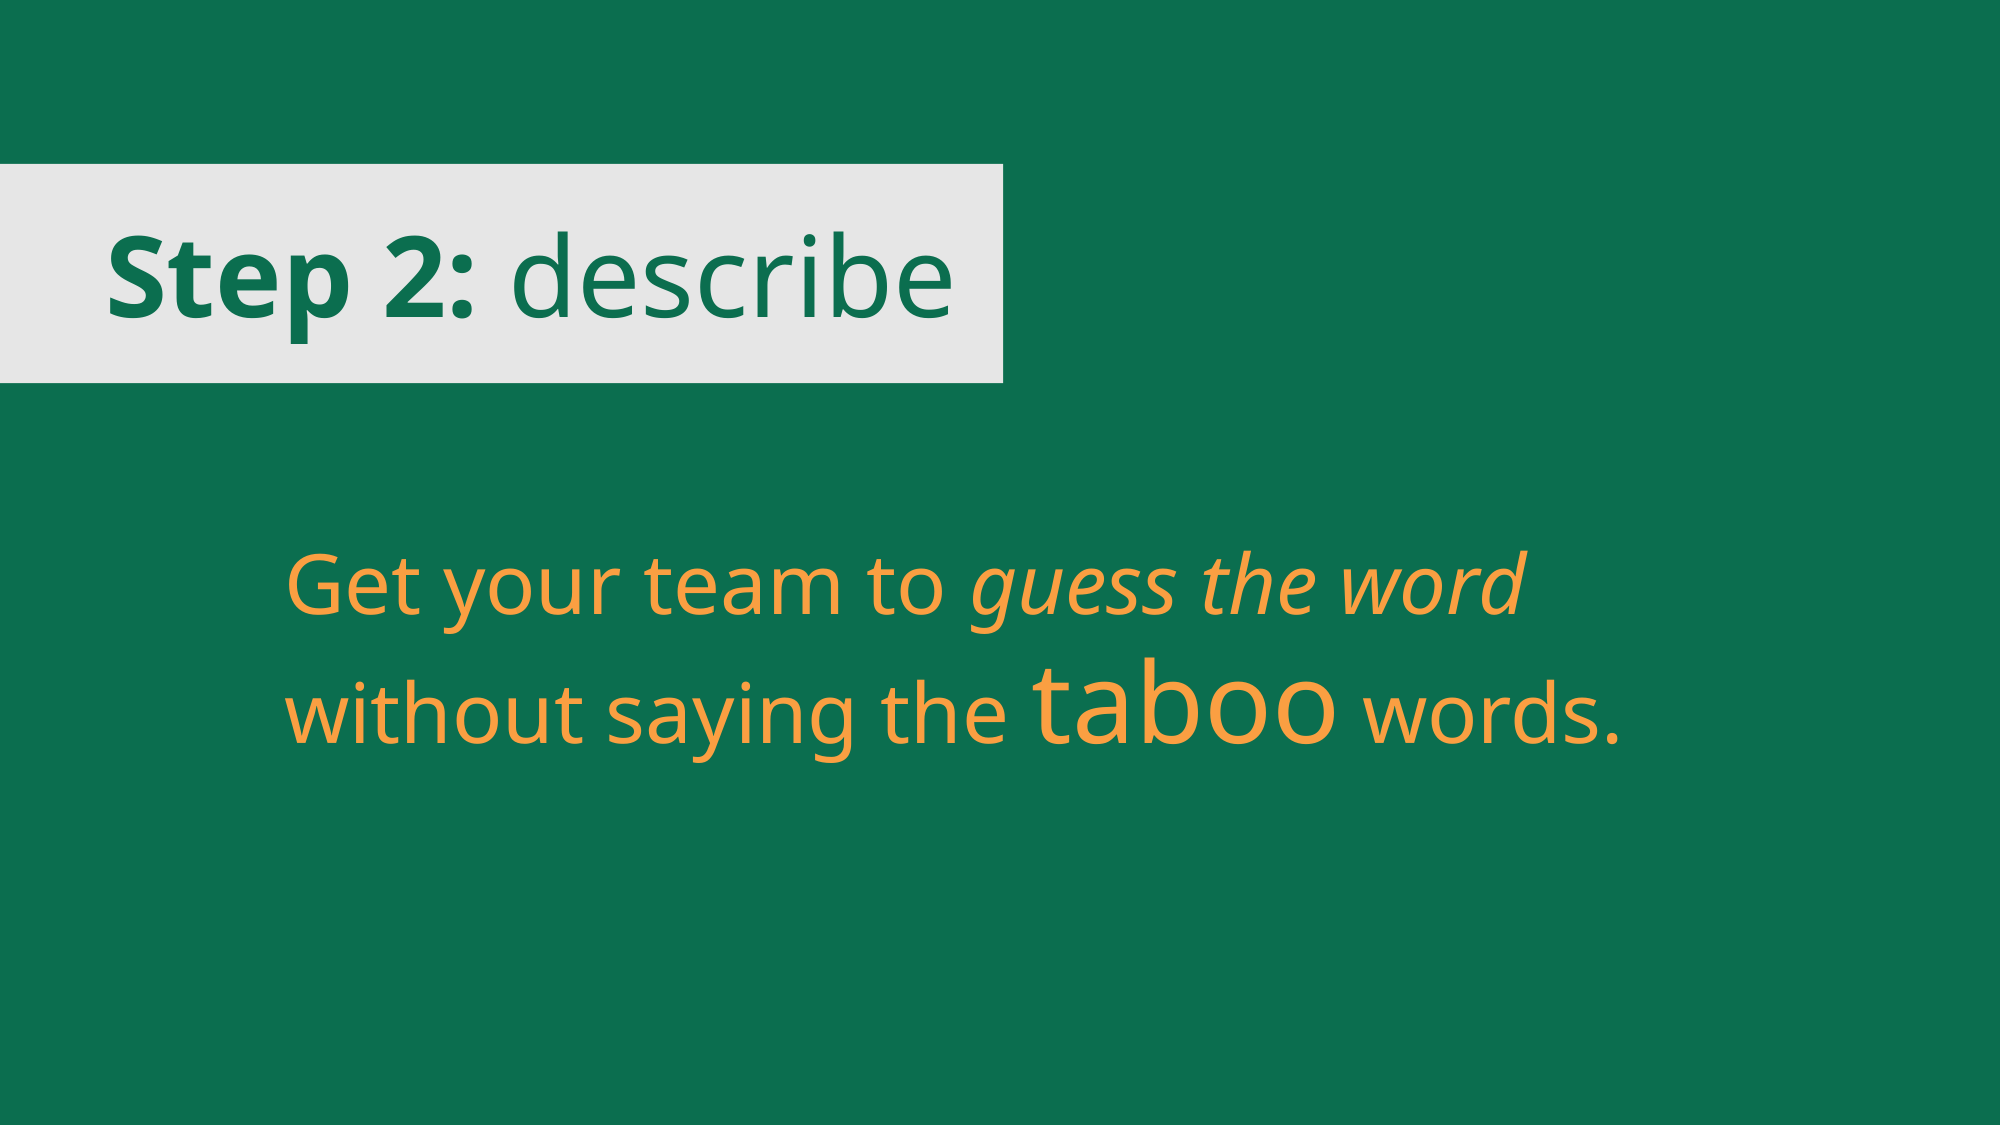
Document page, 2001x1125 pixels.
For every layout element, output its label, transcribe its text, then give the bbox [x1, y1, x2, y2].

text_box Get your team to guess the word without saying the taboo words. [269, 523, 1794, 774]
text_box [0, 163, 1004, 384]
text_box Step 2: describe [90, 197, 973, 348]
